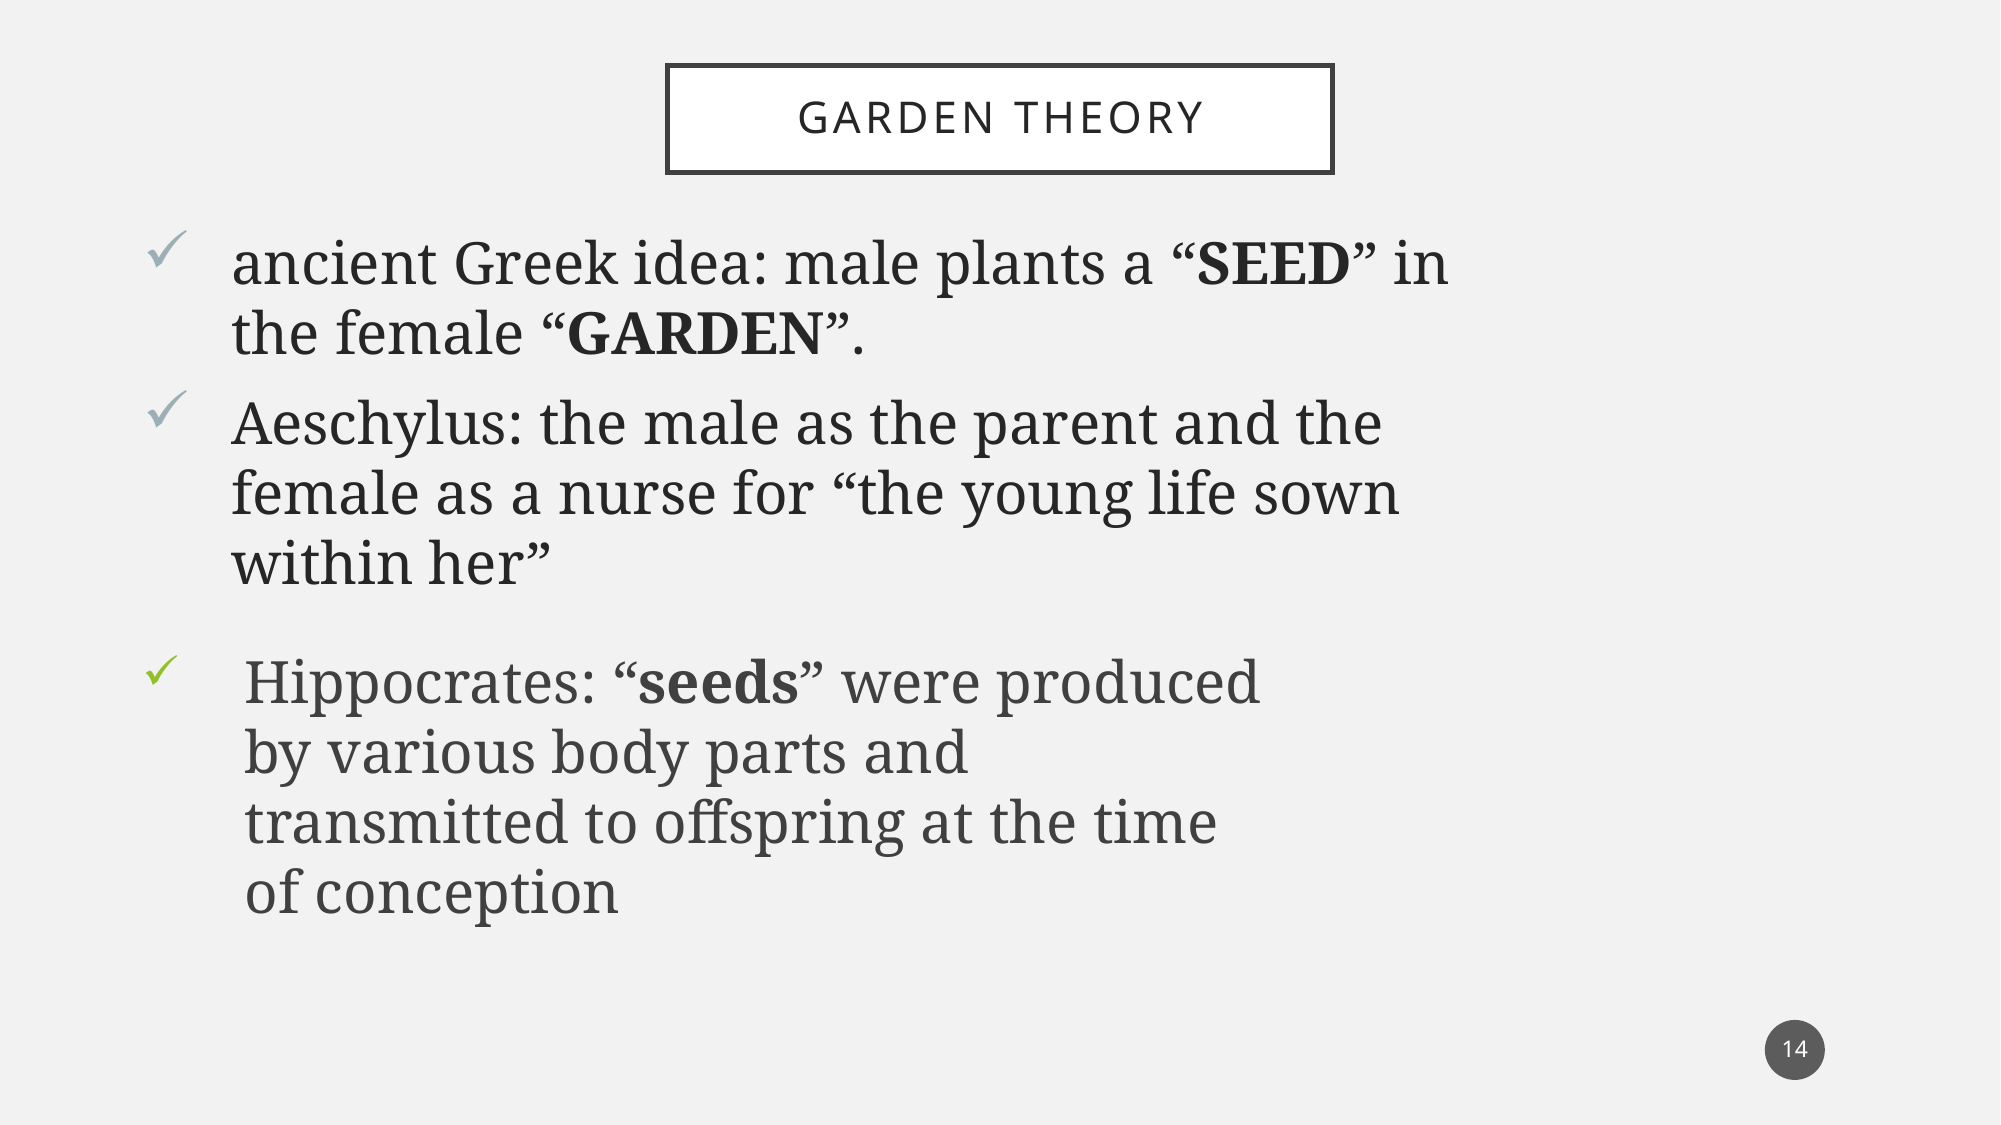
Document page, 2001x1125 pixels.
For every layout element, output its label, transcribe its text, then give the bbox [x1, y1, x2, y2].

title GARDEN theorY [665, 63, 1335, 175]
text_box Hippocrates: “seeds” were produced by various body parts and transmitted to offspring at the time of conception [85, 638, 1304, 933]
slide_number 14 [1764, 1019, 1825, 1080]
list ancient Greek idea: male plants a “SEED” in the female “GARDEN”. Aeschylus: the male as the parent and the female as a nurse for “the young life sown within her” [70, 218, 1481, 856]
